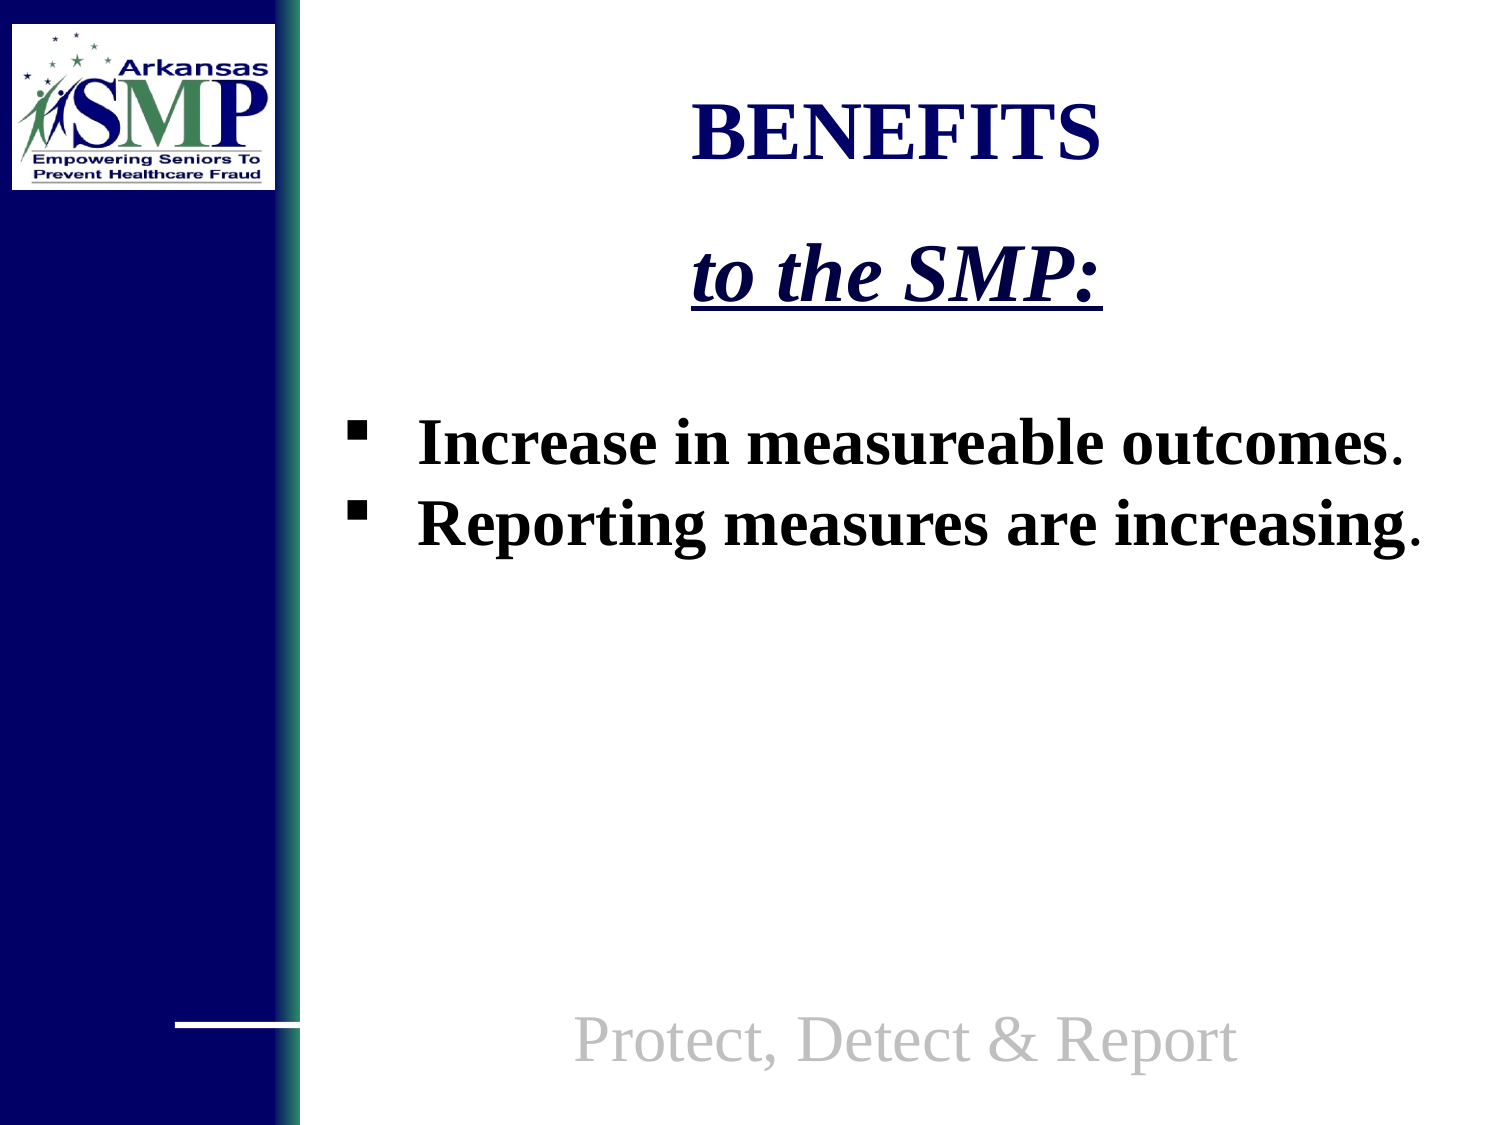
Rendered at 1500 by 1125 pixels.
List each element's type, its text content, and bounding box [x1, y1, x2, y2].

text_box to the SMP: Increase in measureable outcomes. Reporting measures are increasing. [328, 210, 1466, 726]
footer Protect, Detect & Report [387, 987, 1426, 1063]
picture [12, 24, 275, 190]
text_box BENEFITS [403, 68, 1391, 184]
